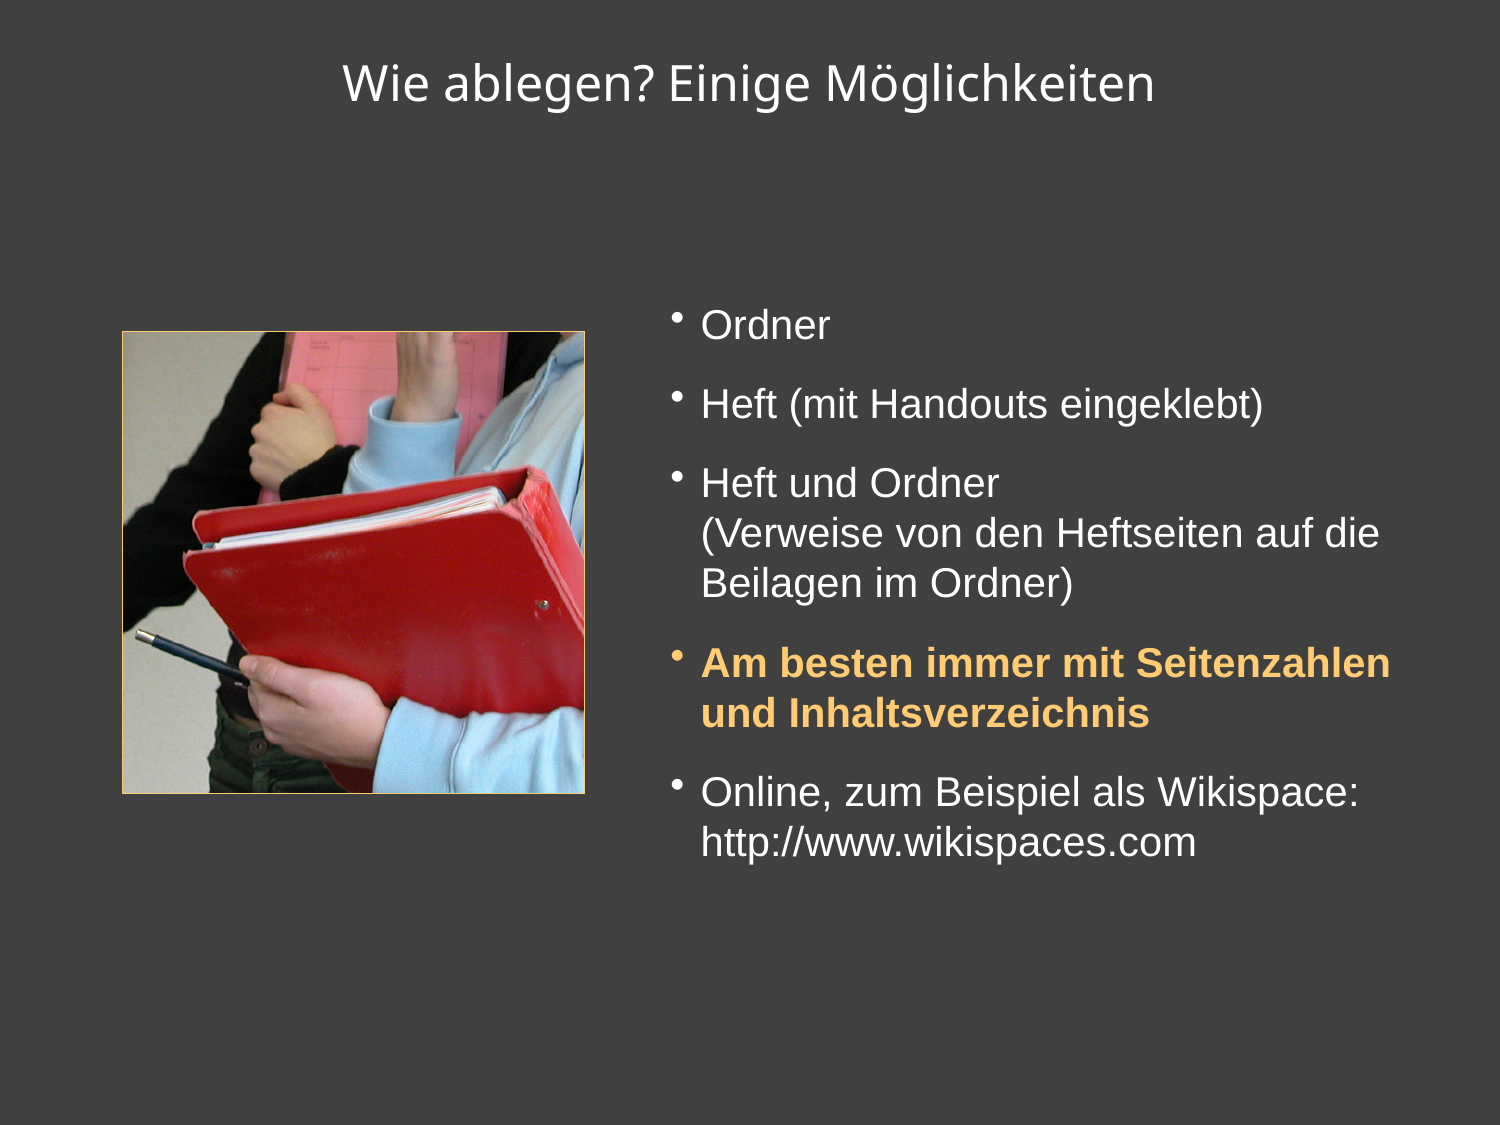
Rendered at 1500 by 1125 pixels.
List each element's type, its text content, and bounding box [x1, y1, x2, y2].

list Ordner Heft (mit Handouts eingeklebt) Heft und Ordner (Verweise von den Heftseiten auf die Beilagen im Ordner) Am besten immer mit Seitenzahlen und Inhaltsverzeichnis Online, zum Beispiel als Wikispace: http://www.wikispaces.com [655, 87, 1425, 1125]
title Wie ablegen? Einige Möglichkeiten [0, 38, 1500, 126]
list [121, 330, 585, 794]
